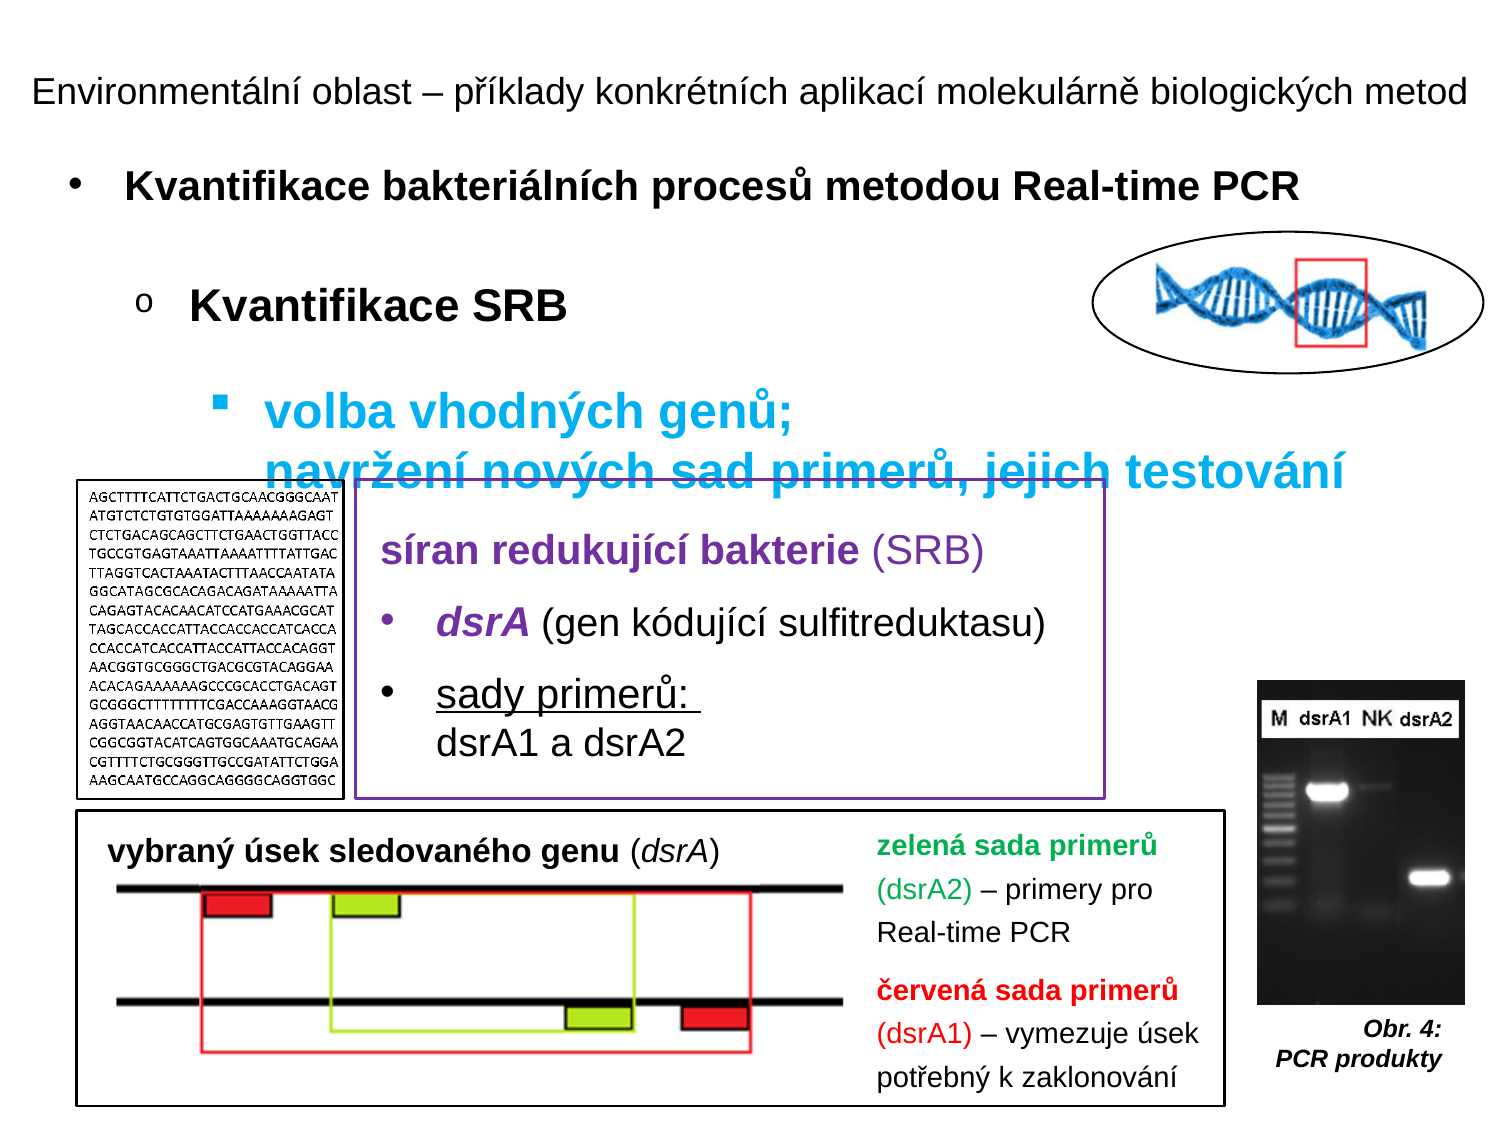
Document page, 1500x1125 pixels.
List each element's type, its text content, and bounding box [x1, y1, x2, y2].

text_box [353, 478, 1106, 801]
text_box [1181, 229, 1395, 241]
title Environmentální oblast – příklady konkrétních aplikací molekulárně biologických metod [0, 0, 1500, 183]
picture [1257, 679, 1465, 1006]
text_box [1090, 252, 1143, 353]
list Kvantifikace bakteriálních procesů metodou Real-time PCR Kvantifikace SRB volba vhodných genů; navržení nových sad primerů, jejich testování [53, 183, 1483, 1106]
text_box [1441, 256, 1486, 349]
text_box Obr. 4: PCR produkty [1252, 1007, 1465, 1105]
picture [88, 491, 340, 788]
text_box [1219, 371, 1357, 376]
picture [1148, 243, 1436, 362]
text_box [76, 810, 1226, 1107]
text_box [75, 478, 346, 801]
